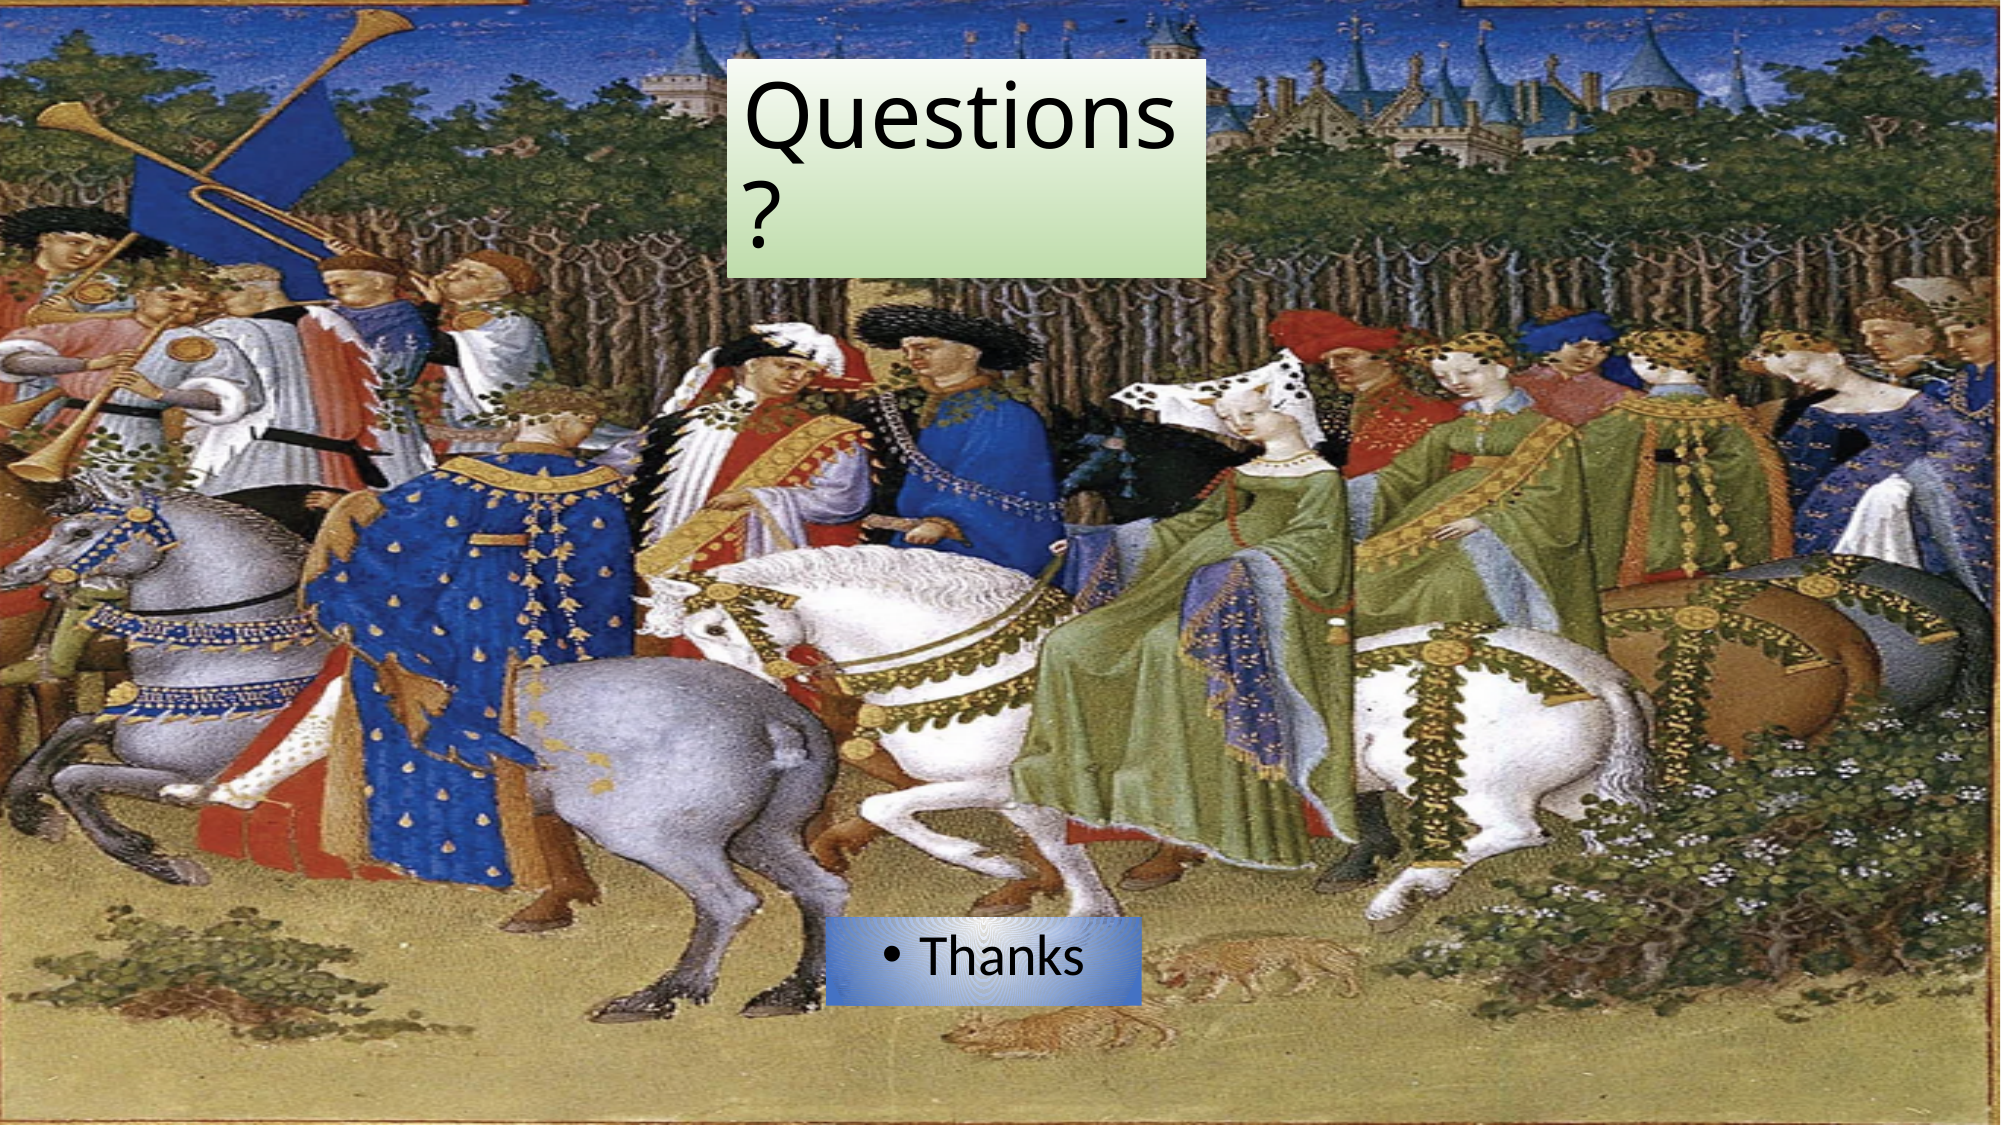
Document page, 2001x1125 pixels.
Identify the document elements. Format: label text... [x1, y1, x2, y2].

list Thanks [825, 917, 1142, 1006]
picture [0, 0, 2001, 1125]
title Questions? [727, 59, 1207, 278]
